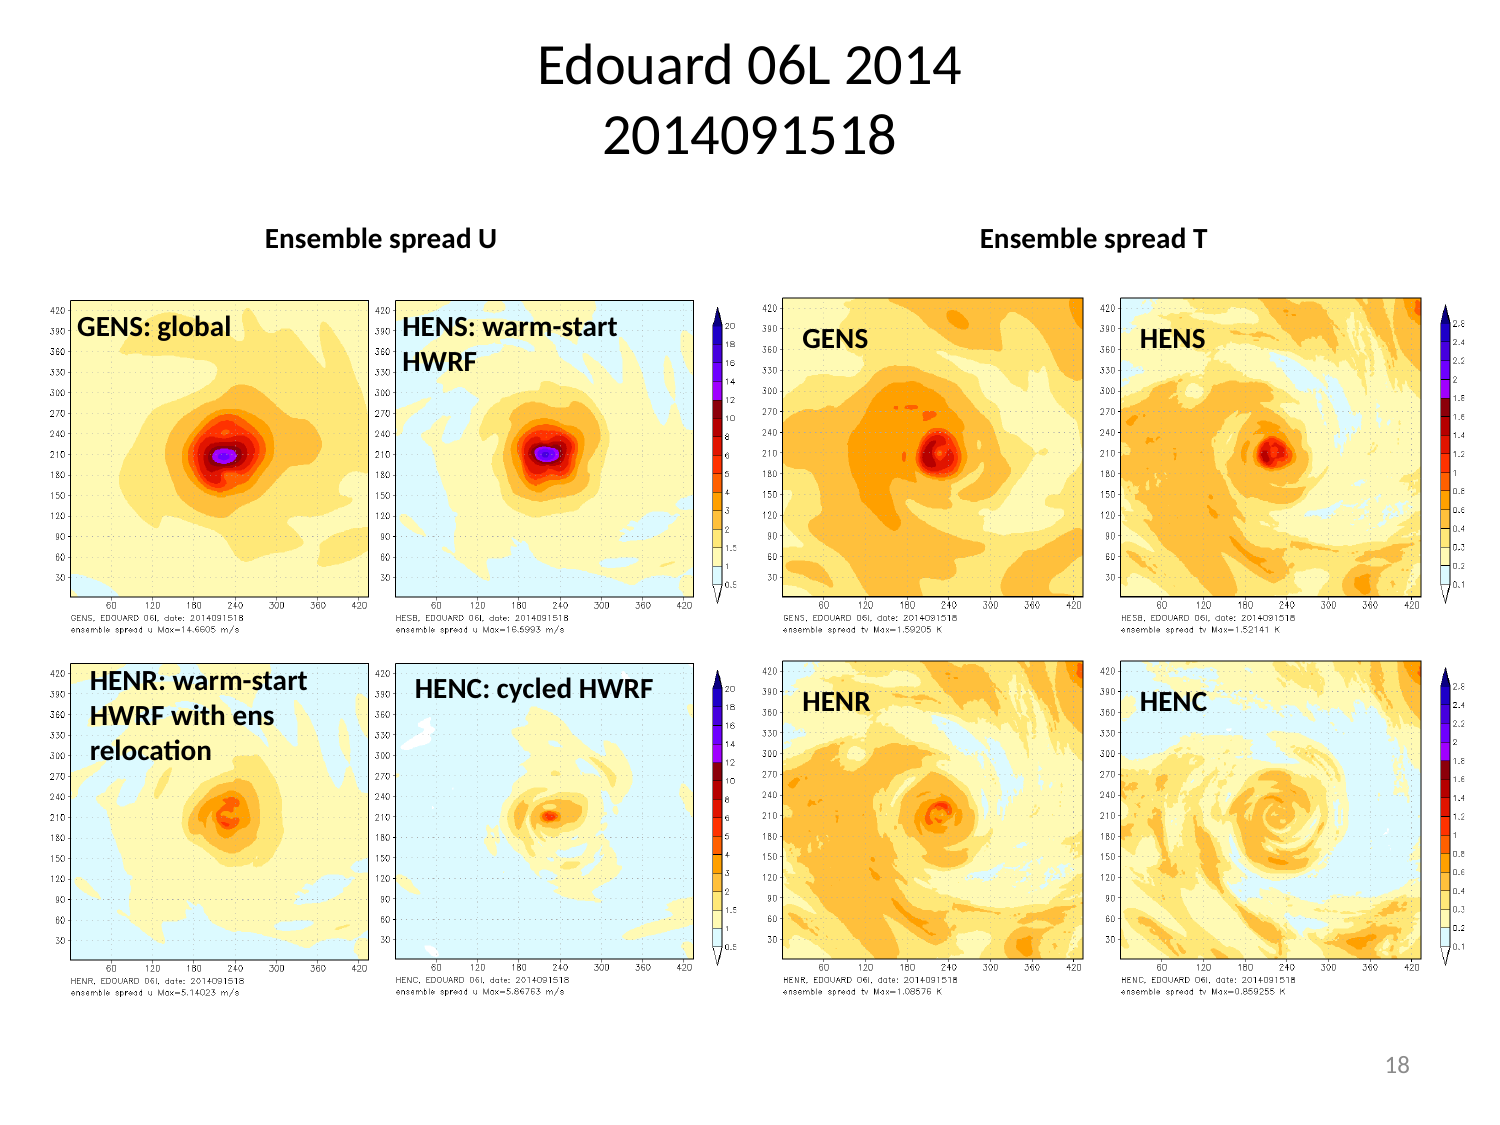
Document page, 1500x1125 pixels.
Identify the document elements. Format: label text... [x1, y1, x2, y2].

slide_number 18 [1074, 1024, 1425, 1103]
picture [49, 299, 737, 635]
text_box Ensemble spread T [812, 212, 1375, 263]
picture [762, 660, 1088, 997]
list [49, 662, 372, 997]
text_box Ensemble spread U [99, 212, 663, 263]
picture [1099, 660, 1465, 997]
picture [762, 293, 1465, 634]
text_box Edouard 06L 2014 2014091518 [74, 37, 1425, 225]
text_box HENR: warm-start HWRF with ens relocation [75, 653, 350, 660]
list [374, 662, 737, 997]
